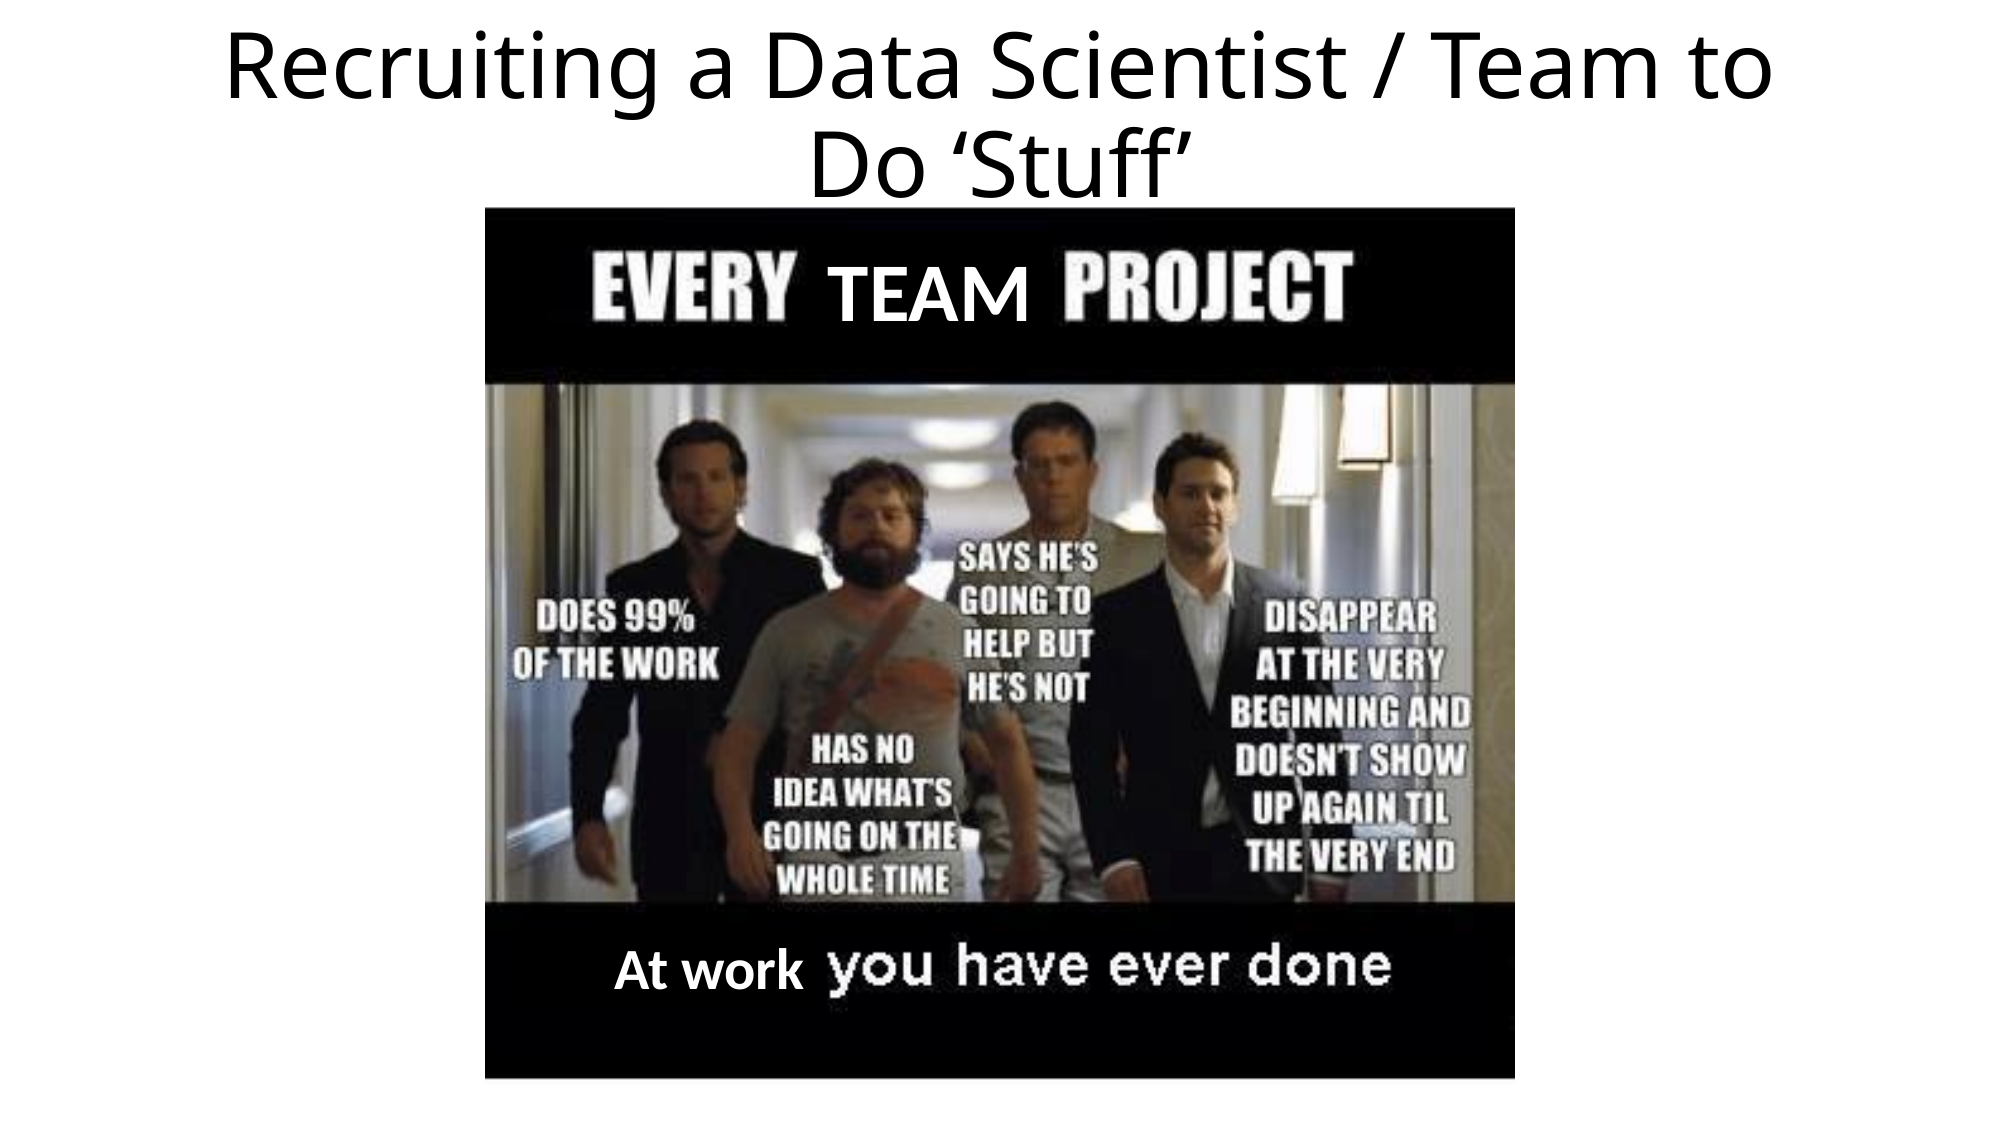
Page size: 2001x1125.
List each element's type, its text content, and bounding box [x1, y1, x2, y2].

title Recruiting a Data Scientist / Team to Do ‘Stuff’ [137, 58, 1863, 178]
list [485, 207, 1515, 1087]
